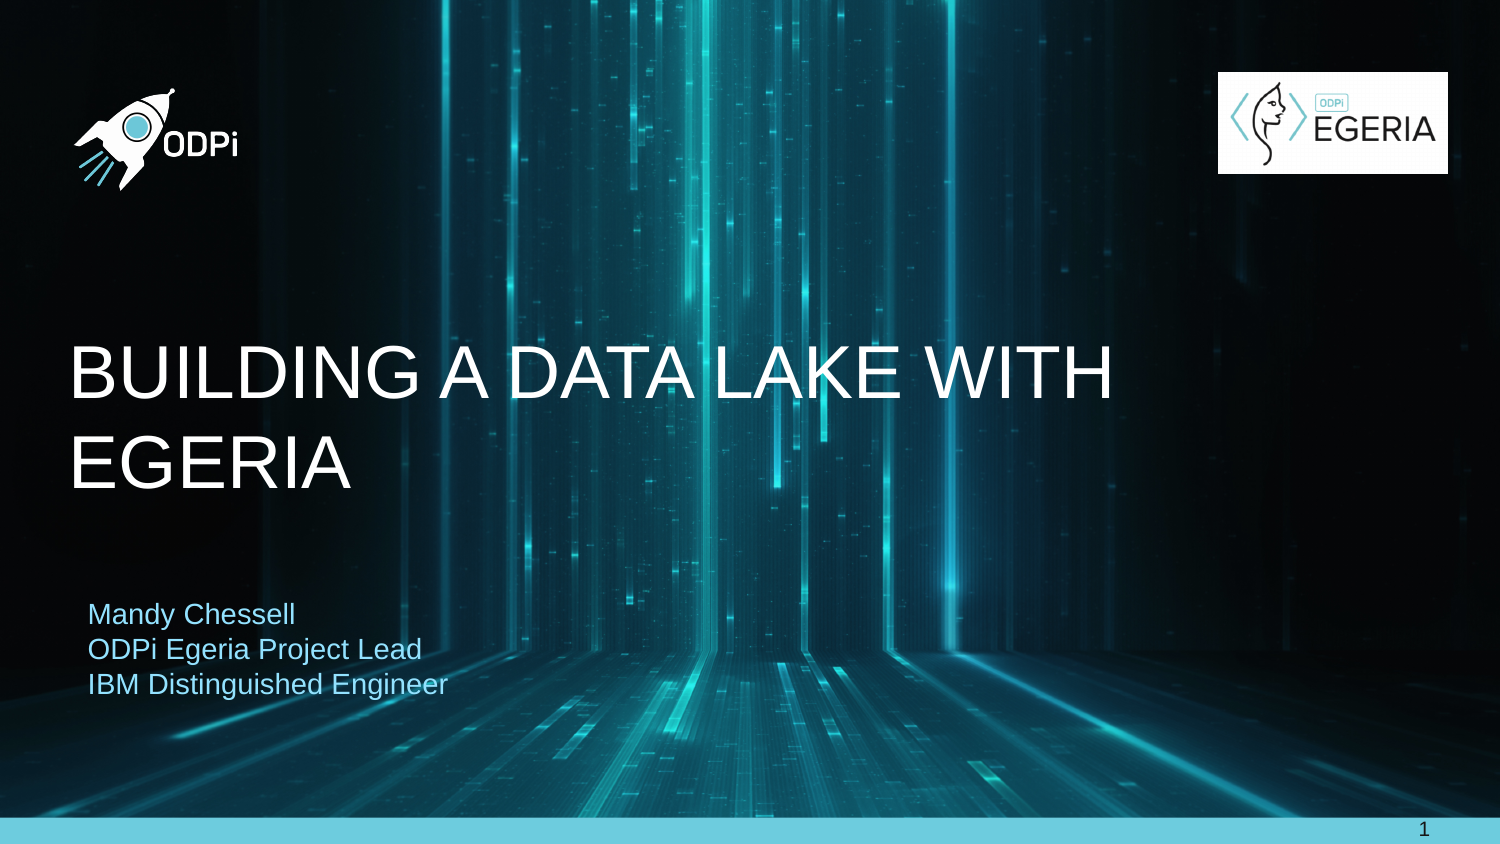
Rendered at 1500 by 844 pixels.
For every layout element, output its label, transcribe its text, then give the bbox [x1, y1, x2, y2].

slide_number 1 [1403, 813, 1494, 843]
picture [0, 0, 1500, 817]
title Building a Data Lake with Egeria [53, 307, 1386, 519]
text_box Mandy Chessell ODPi Egeria Project Lead IBM Distinguished Engineer [72, 587, 886, 708]
